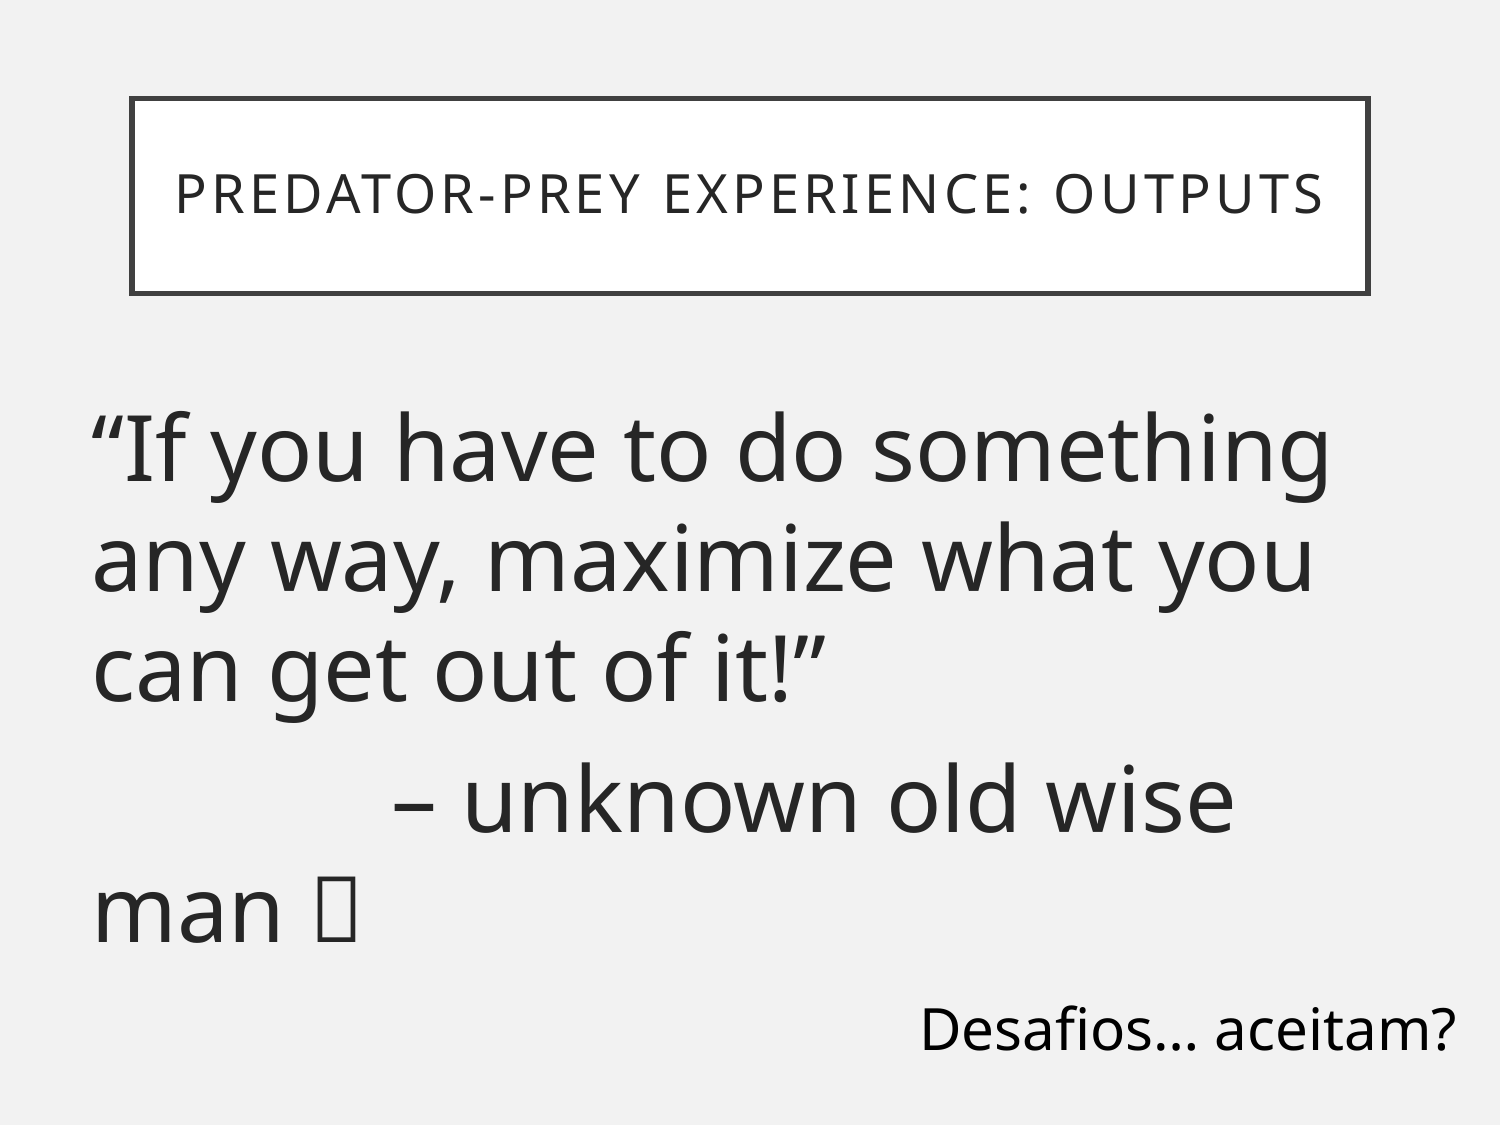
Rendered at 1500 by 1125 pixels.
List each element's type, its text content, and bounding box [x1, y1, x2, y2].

title Predator-Prey Experience: OUTPUTS [129, 96, 1371, 296]
text_box Desafios… aceitam? [904, 984, 1500, 1070]
list “If you have to do something any way, maximize what you can get out of it!” – unknown old wise man  [76, 382, 1446, 892]
